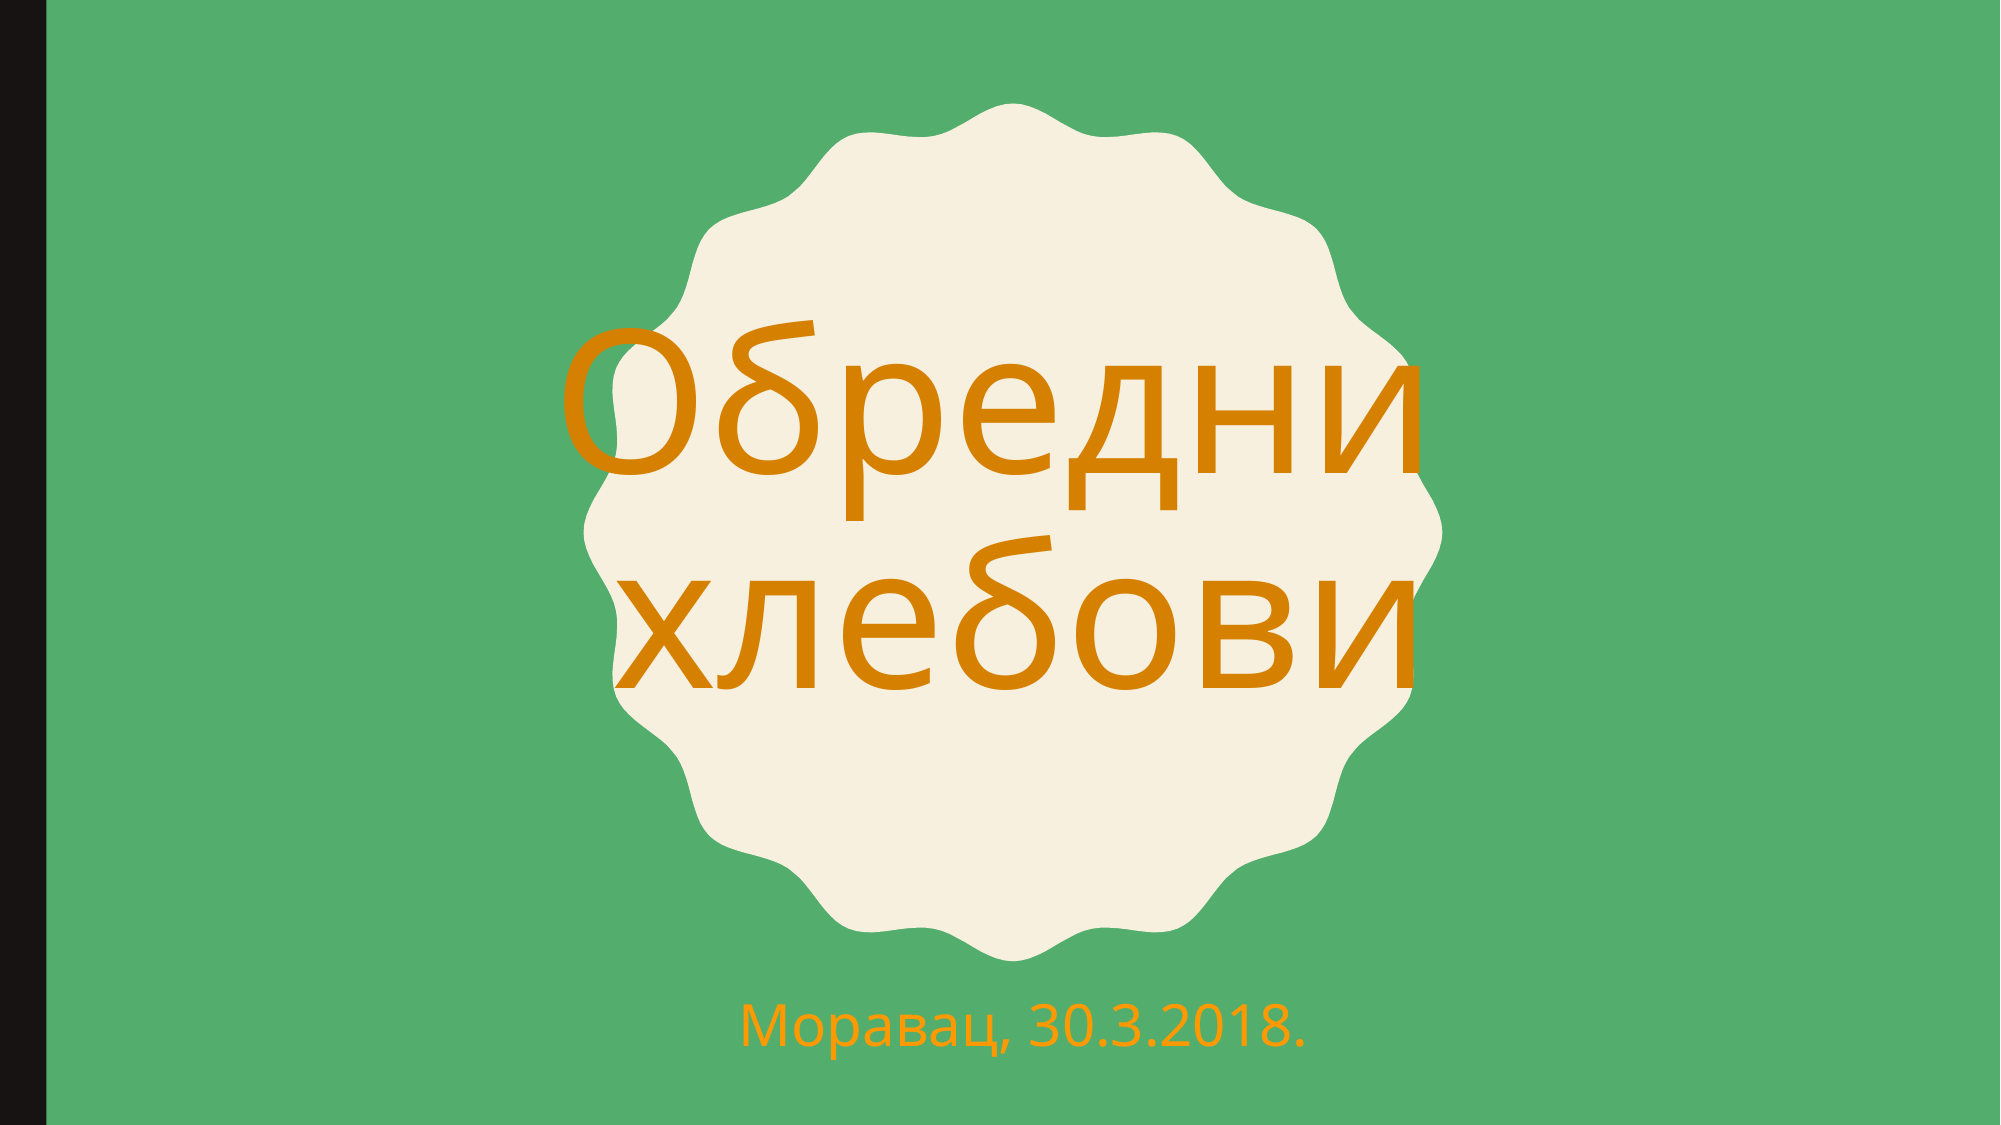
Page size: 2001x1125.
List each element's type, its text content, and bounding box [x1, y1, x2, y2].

subtitle Моравац, 30.3.2018. [363, 980, 1684, 1103]
title Обредни хлебови [174, 207, 1868, 610]
